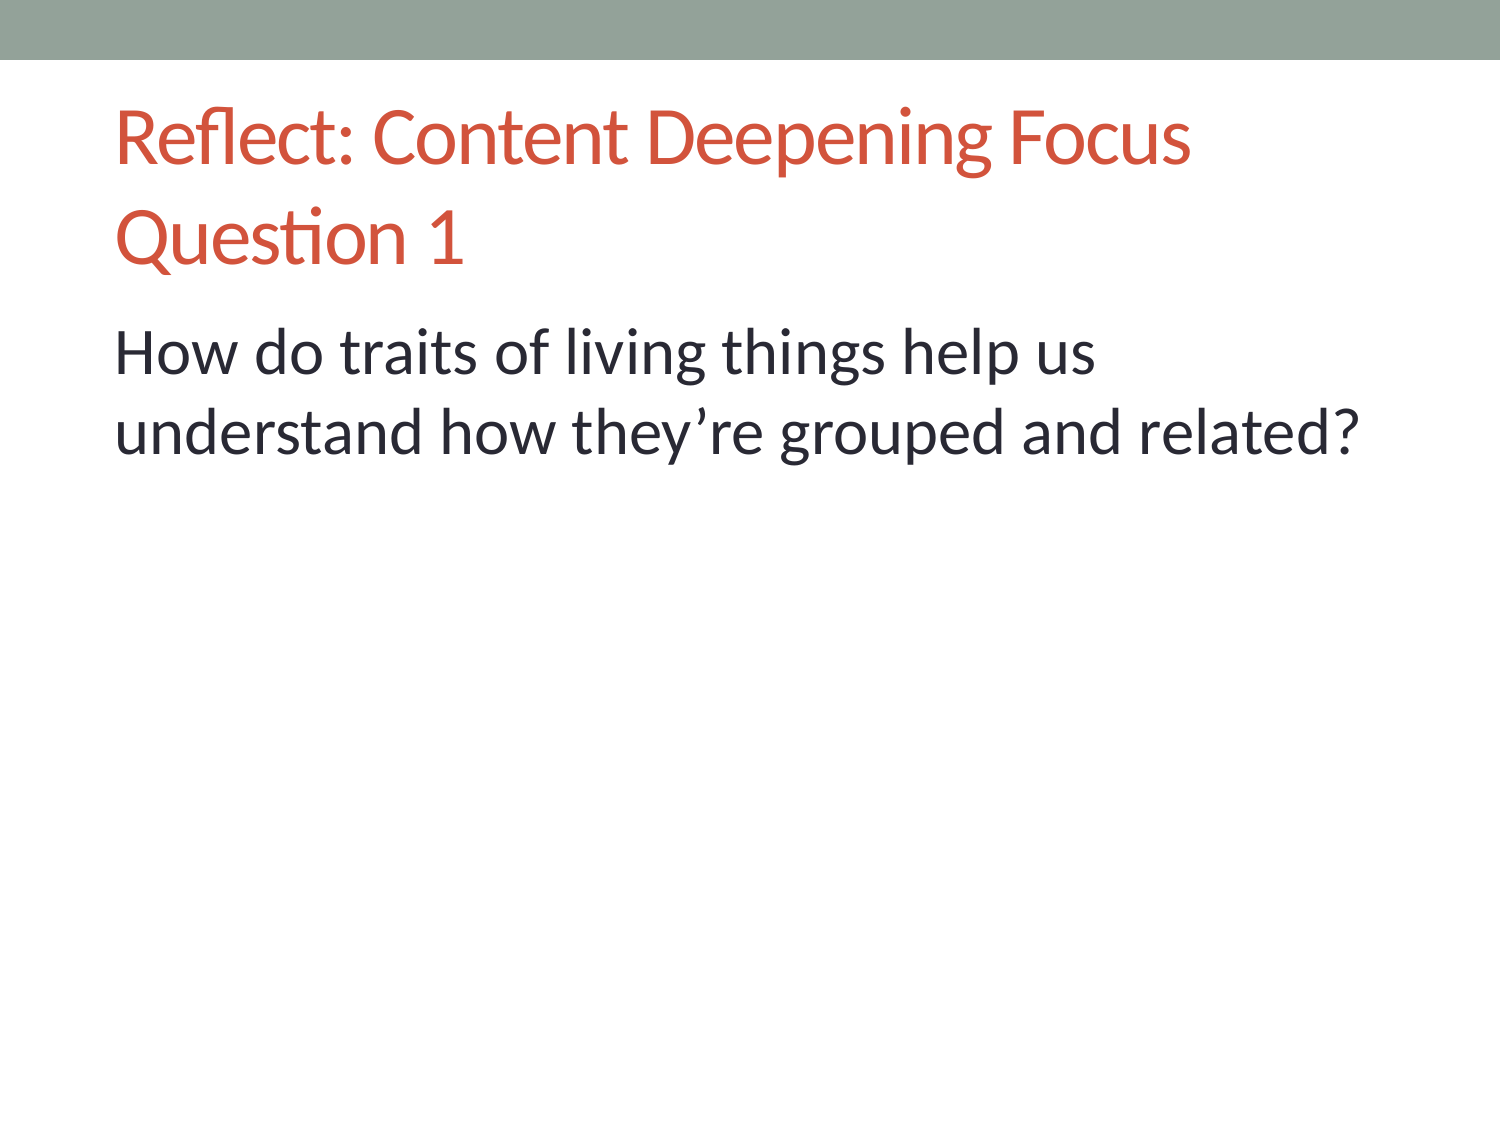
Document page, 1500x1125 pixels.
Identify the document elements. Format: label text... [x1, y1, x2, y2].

list How do traits of living things help us understand how they’re grouped and related? [99, 299, 1425, 1075]
title Reflect: Content Deepening Focus Question 1 [99, 99, 1425, 263]
